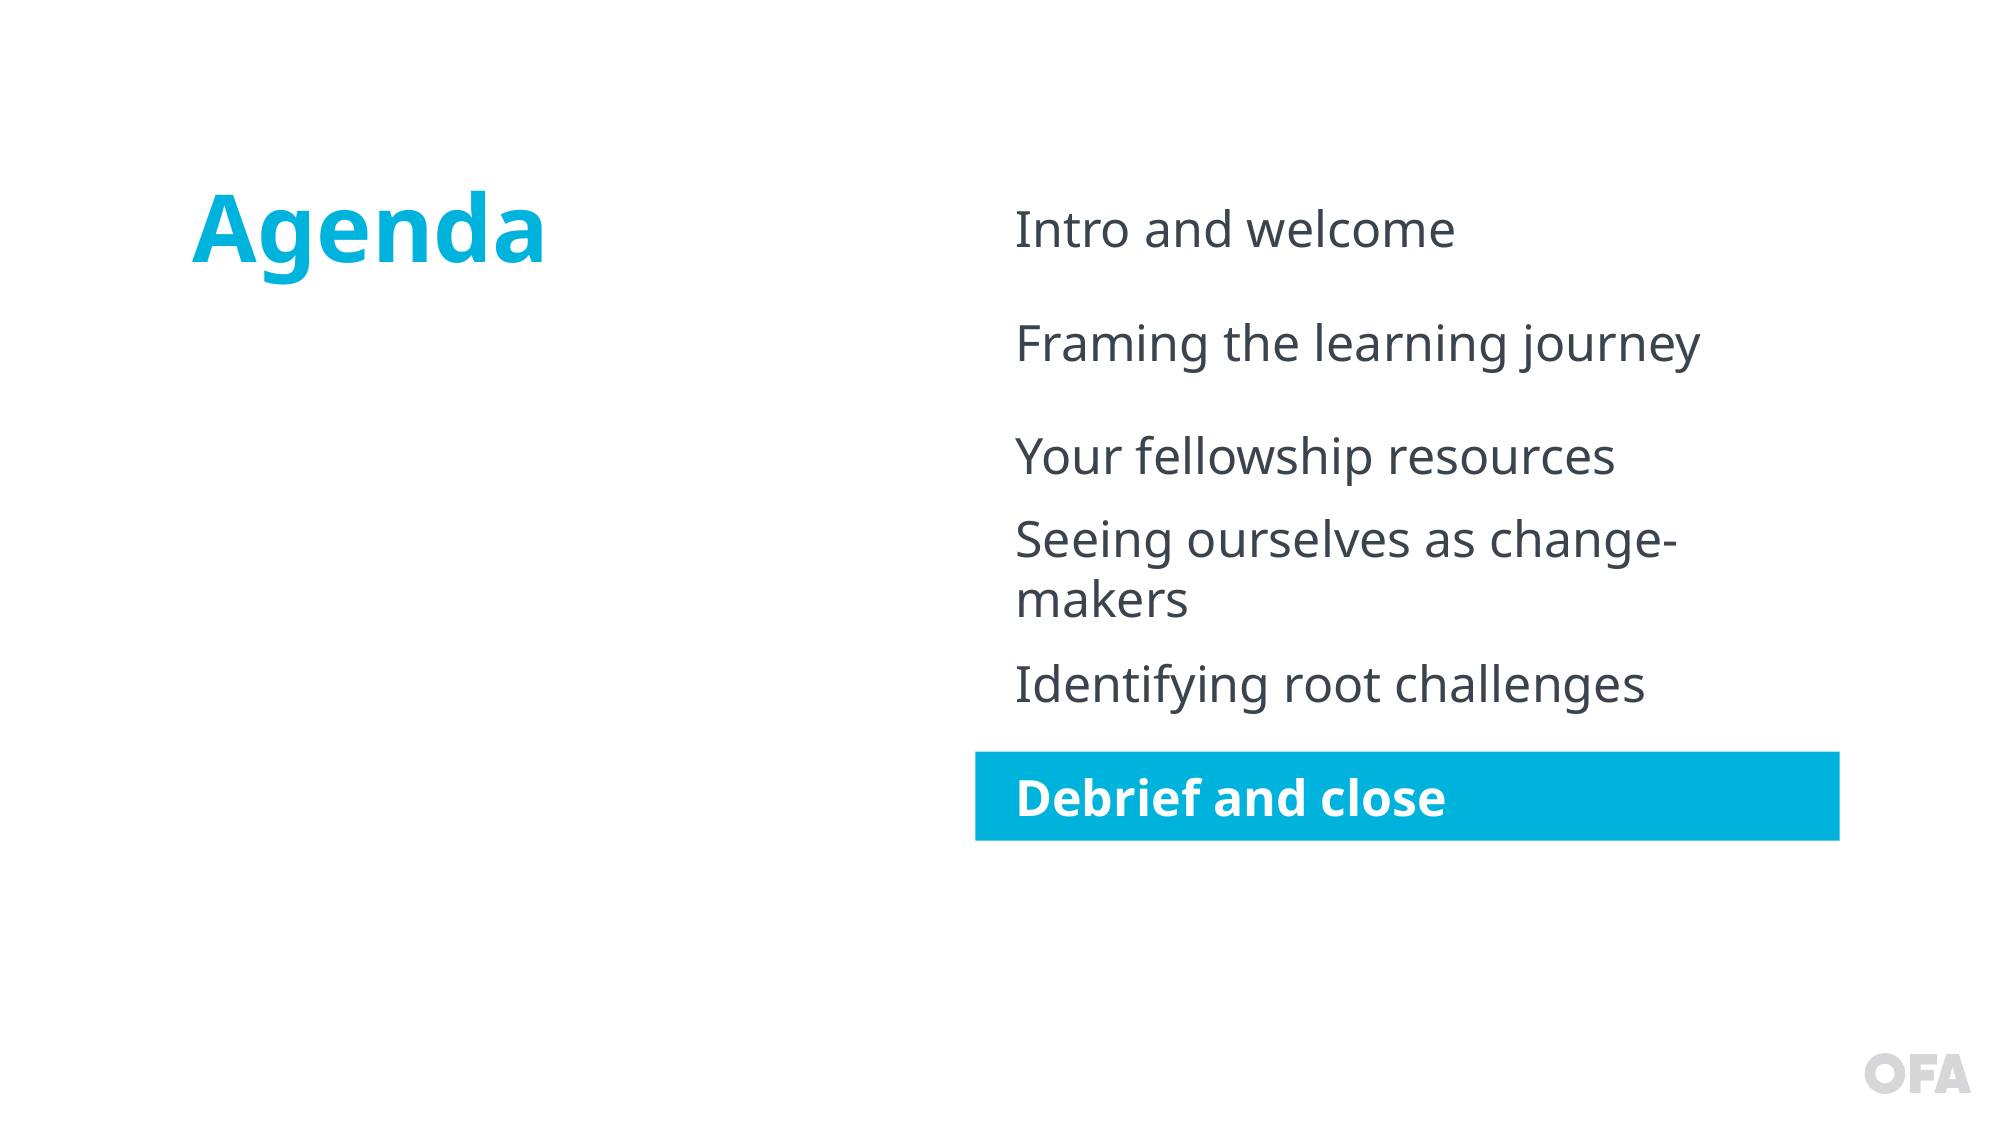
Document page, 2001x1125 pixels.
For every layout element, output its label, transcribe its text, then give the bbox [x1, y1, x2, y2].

text_box Seeing ourselves as change-makers [974, 522, 1841, 613]
text_box Agenda [177, 183, 642, 288]
text_box Debrief and close [974, 751, 1841, 842]
text_box Intro and welcome [974, 182, 1793, 273]
text_box Identifying root challenges [974, 637, 1841, 729]
text_box Your fellowship resources [974, 409, 1793, 500]
picture [1863, 1052, 1972, 1095]
text_box Framing the learning journey [974, 295, 1793, 387]
